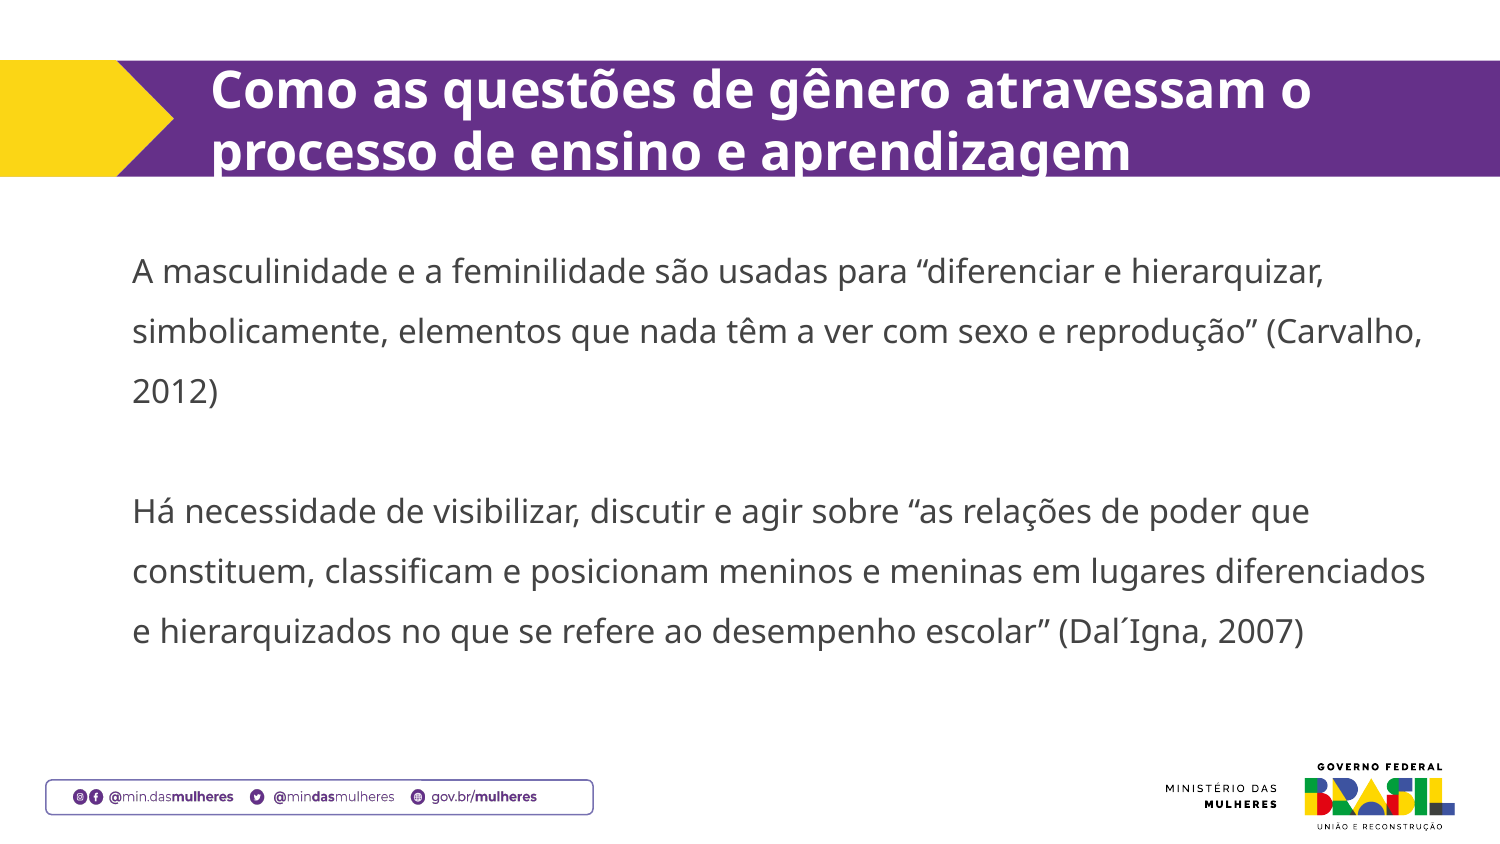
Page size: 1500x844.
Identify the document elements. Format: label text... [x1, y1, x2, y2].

title Como as questões de gênero atravessam o processo de ensino e aprendizagem [195, 60, 1452, 177]
title A masculinidade e a feminilidade são usadas para “diferenciar e hierarquizar, simbolicamente, elementos que nada têm a ver com sexo e reprodução” (Carvalho, 2012) Há necessidade de visibilizar, discutir e agir sobre “as relações de poder que constituem, classificam e posicionam meninos e meninas em lugares diferenciados e hierarquizados no que se refere ao desempenho escolar” (Dal´Igna, 2007) [117, 215, 1452, 715]
picture [0, 60, 174, 177]
picture [73, 789, 621, 805]
picture [1166, 763, 1455, 831]
